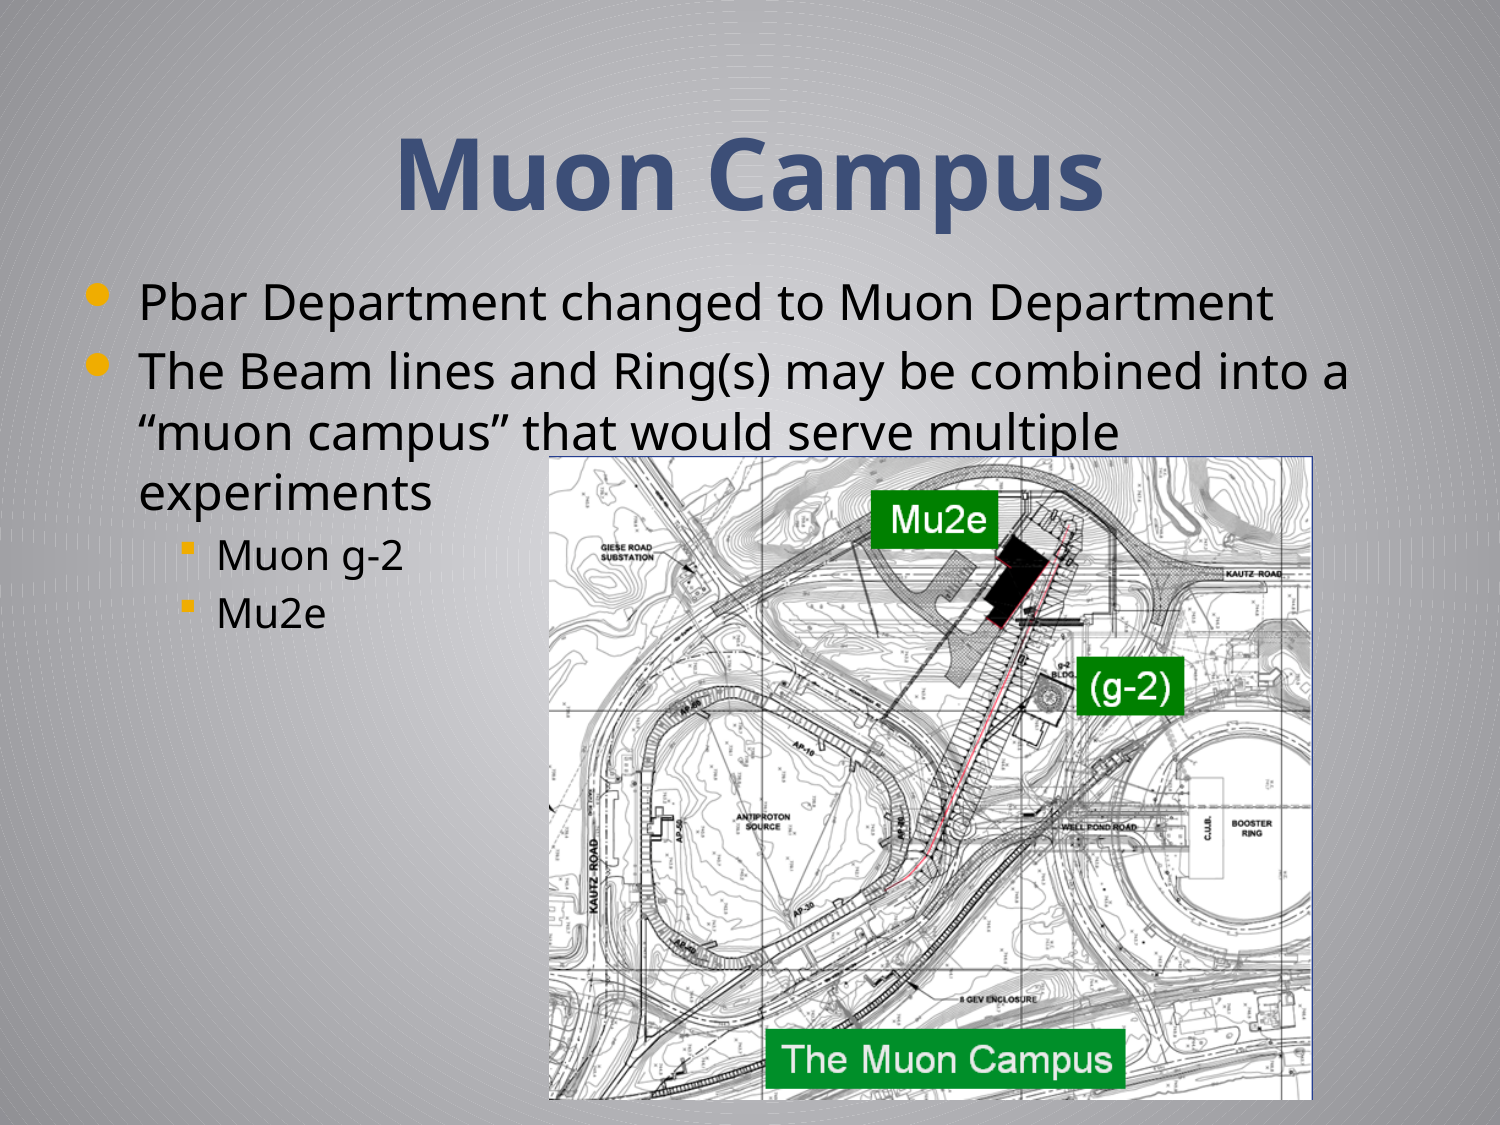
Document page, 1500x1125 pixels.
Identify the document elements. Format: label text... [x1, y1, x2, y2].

title Muon Campus [75, 50, 1425, 238]
list Pbar Department changed to Muon Department The Beam lines and Ring(s) may be combined into a “muon campus” that would serve multiple experiments Muon g-2 Mu2e [74, 262, 1426, 1006]
picture [549, 456, 1314, 1100]
